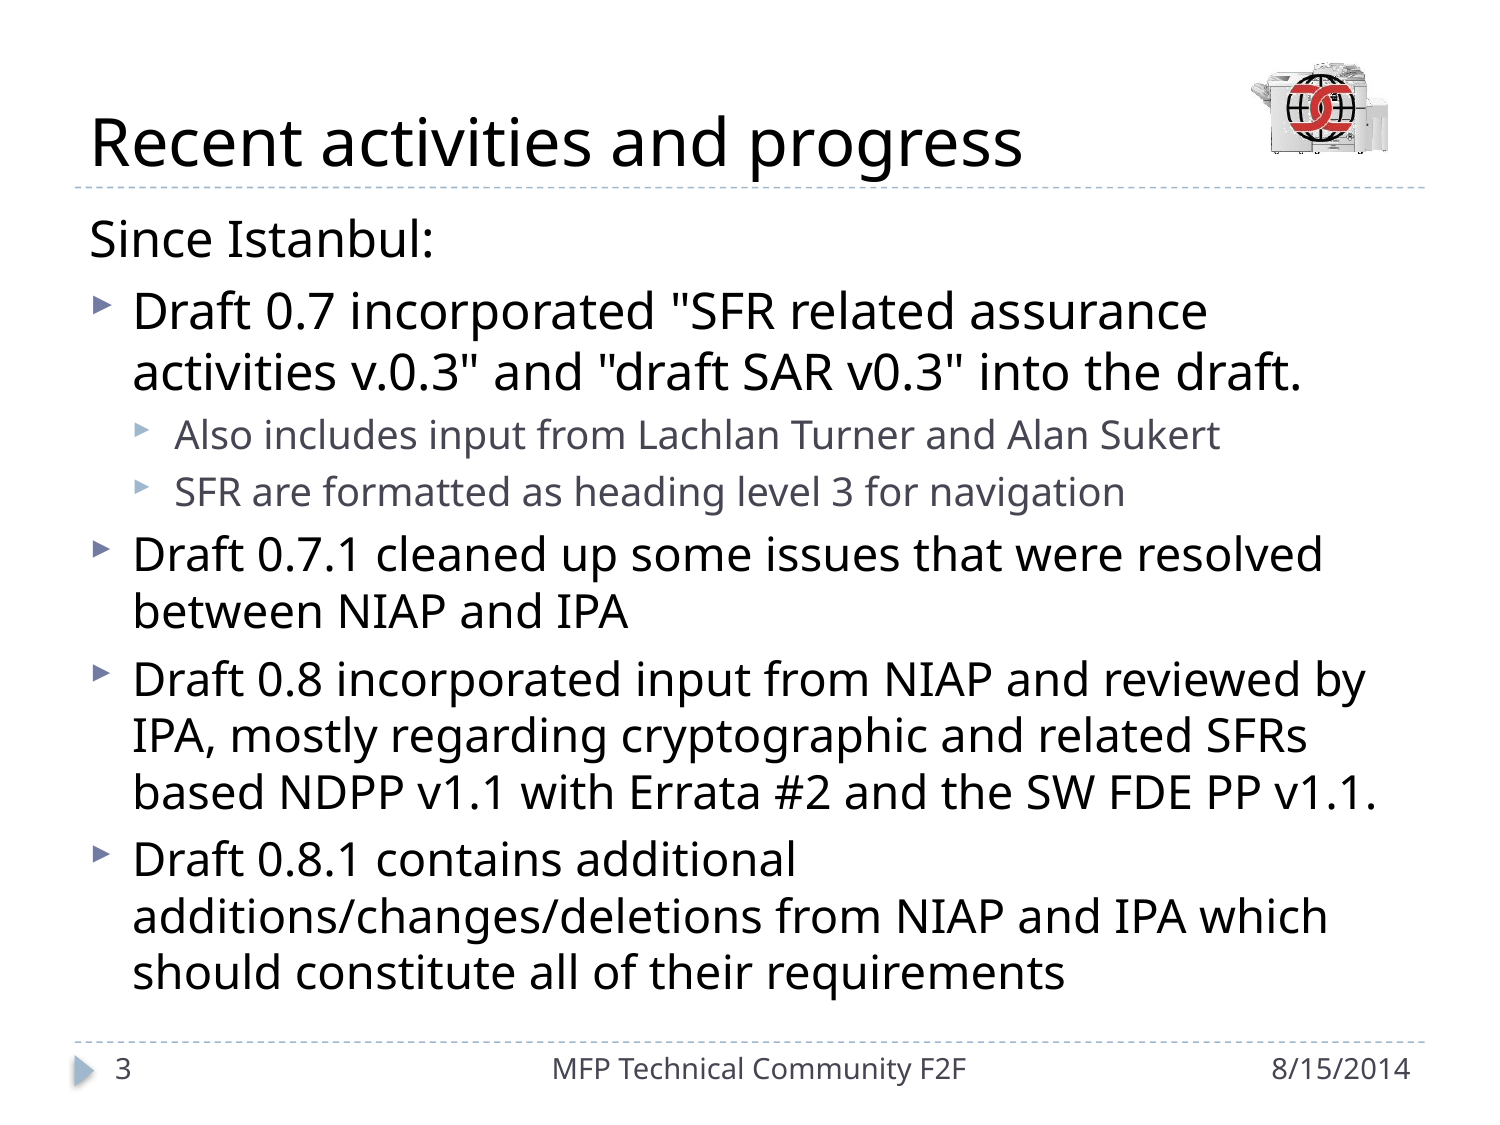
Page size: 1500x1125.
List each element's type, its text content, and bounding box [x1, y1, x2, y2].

title Recent activities and progress [75, 24, 1425, 188]
footer MFP Technical Community F2F [475, 1042, 1051, 1103]
slide_number 3 [100, 1042, 426, 1103]
list Since Istanbul: Draft 0.7 incorporated "SFR related assurance activities v.0.3" and "draft SAR v0.3" into the draft. Also includes input from Lachlan Turner and Alan Sukert SFR are formatted as heading level 3 for navigation Draft 0.7.1 cleaned up some issues that were resolved between NIAP and IPA Draft 0.8 incorporated input from NIAP and reviewed by IPA, mostly regarding cryptographic and related SFRs based NDPP v1.1 with Errata #2 and the SW FDE PP v1.1. Draft 0.8.1 contains additional additions/changes/deletions from NIAP and IPA which should constitute all of their requirements [75, 200, 1425, 1010]
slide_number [1051, 1042, 1426, 1103]
